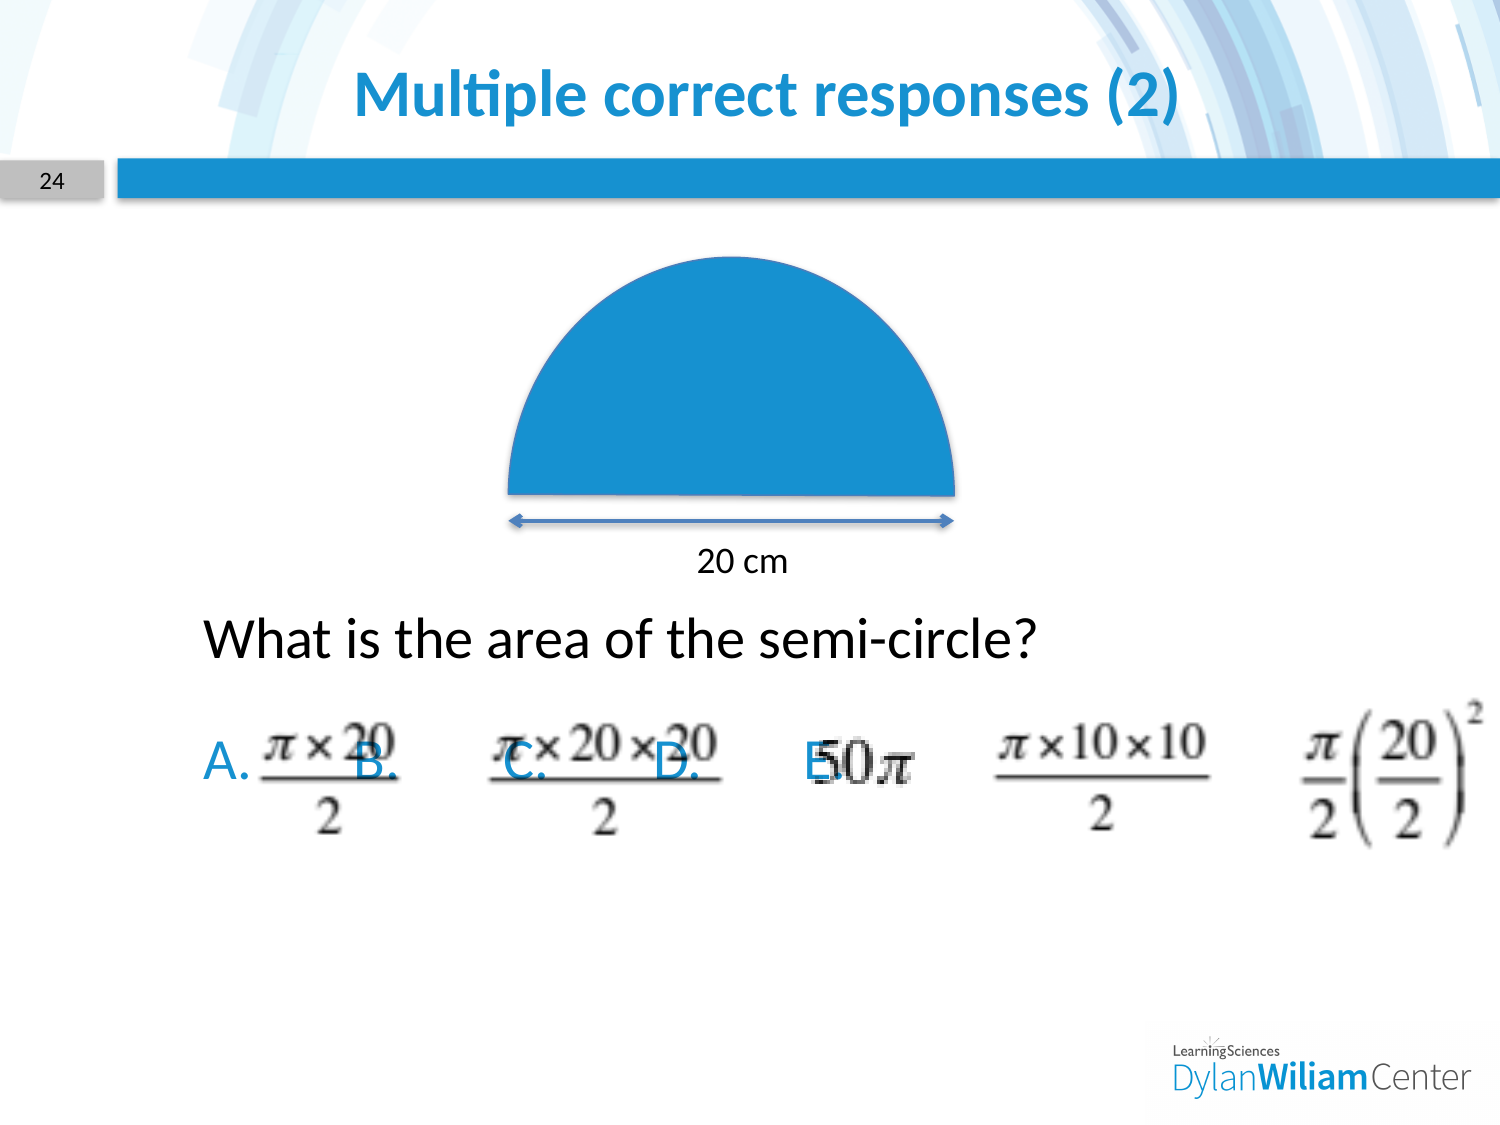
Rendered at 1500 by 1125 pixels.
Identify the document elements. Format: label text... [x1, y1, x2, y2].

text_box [988, 708, 1213, 836]
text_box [252, 707, 406, 839]
title Multiple correct responses (2) [117, 38, 1418, 141]
picture [0, 0, 1500, 159]
text_box [507, 256, 955, 497]
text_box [1293, 689, 1491, 855]
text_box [481, 708, 728, 840]
slide_number 24 [0, 160, 105, 199]
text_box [804, 724, 920, 792]
text_box 20 cm [681, 530, 804, 589]
list What is the area of the semi-circle? A. B. C. D. E. [188, 592, 1500, 1125]
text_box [740, 548, 760, 577]
